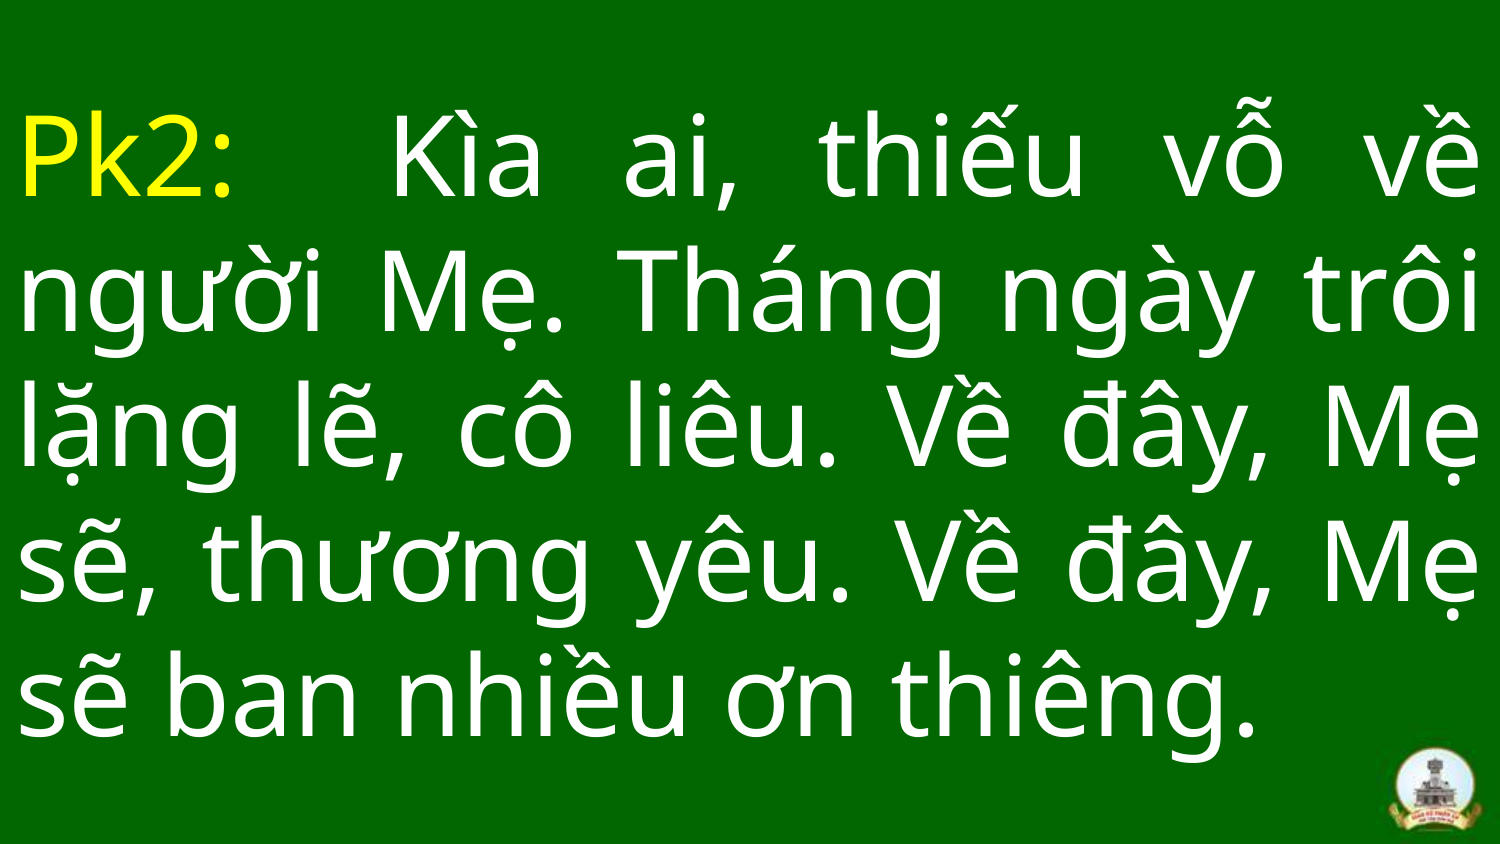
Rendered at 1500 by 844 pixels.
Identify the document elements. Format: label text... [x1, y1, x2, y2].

title Pk2: Kìa ai, thiếu vỗ về người Mẹ. Tháng ngày trôi lặng lẽ, cô liêu. Về đây, Mẹ sẽ, thương yêu. Về đây, Mẹ sẽ ban nhiều ơn thiêng. [0, 0, 1500, 844]
